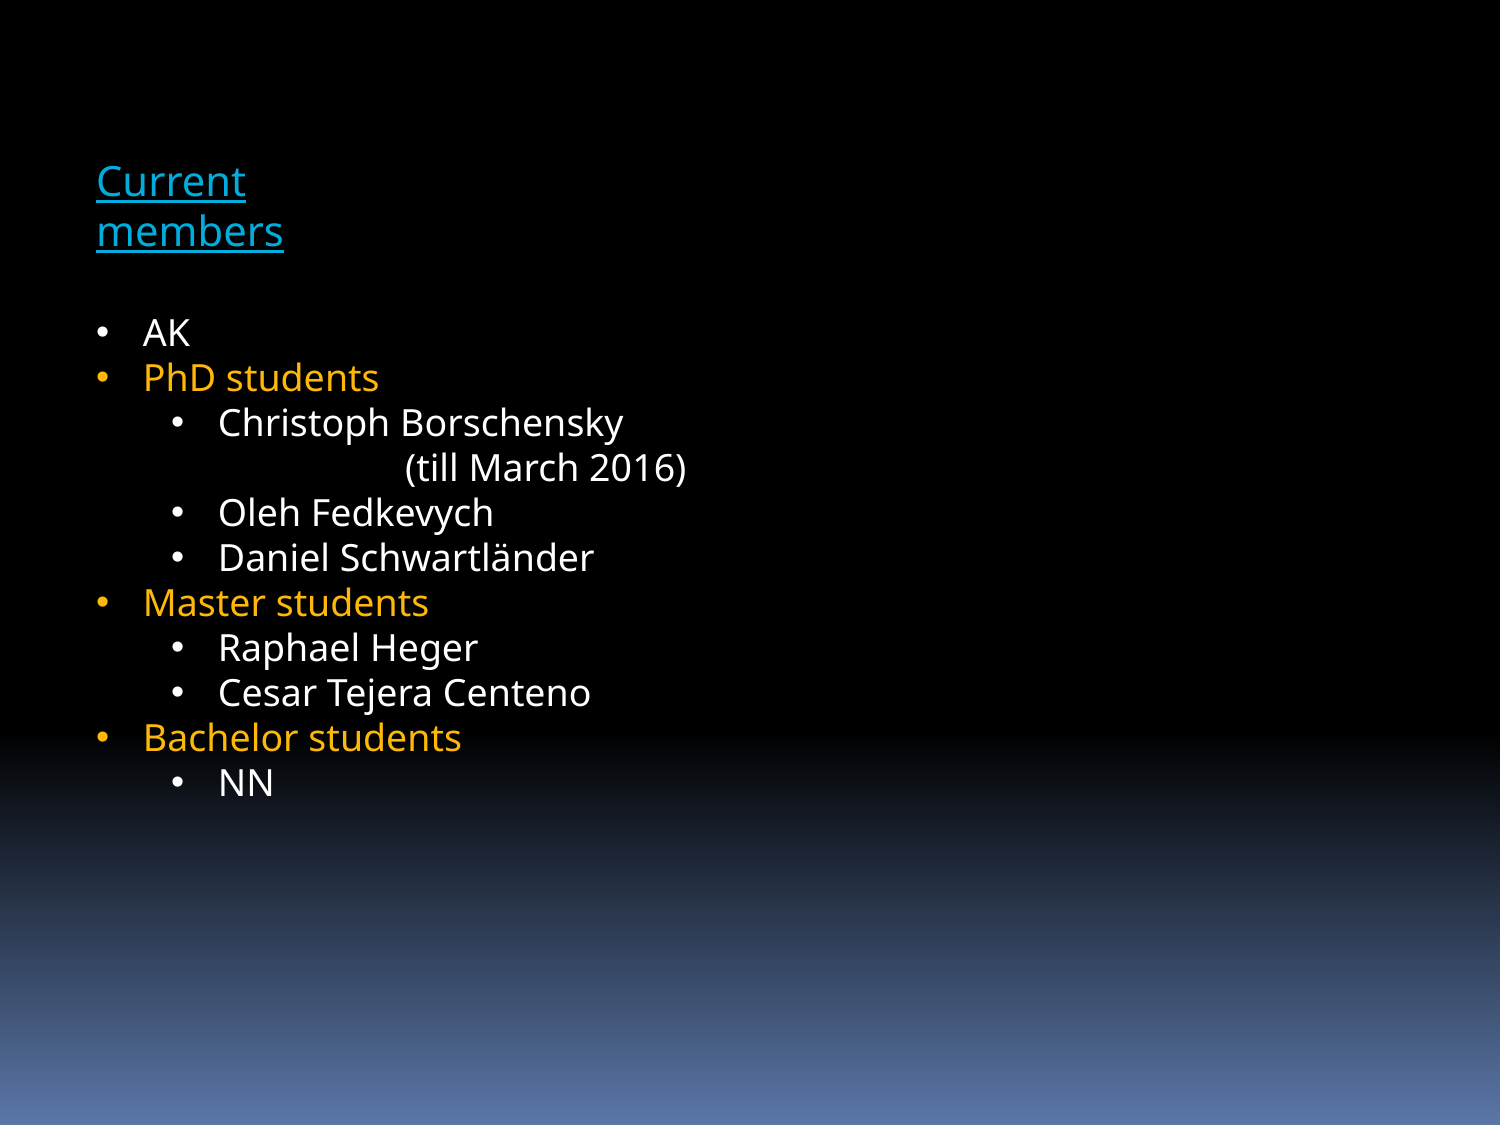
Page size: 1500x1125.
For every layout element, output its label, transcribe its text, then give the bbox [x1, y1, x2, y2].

text_box AK PhD students Christoph Borschensky (till March 2016) Oleh Fedkevych Daniel Schwartländer Master students Raphael Heger Cesar Tejera Centeno Bachelor students NN [81, 256, 707, 812]
text_box Current members [81, 147, 457, 263]
